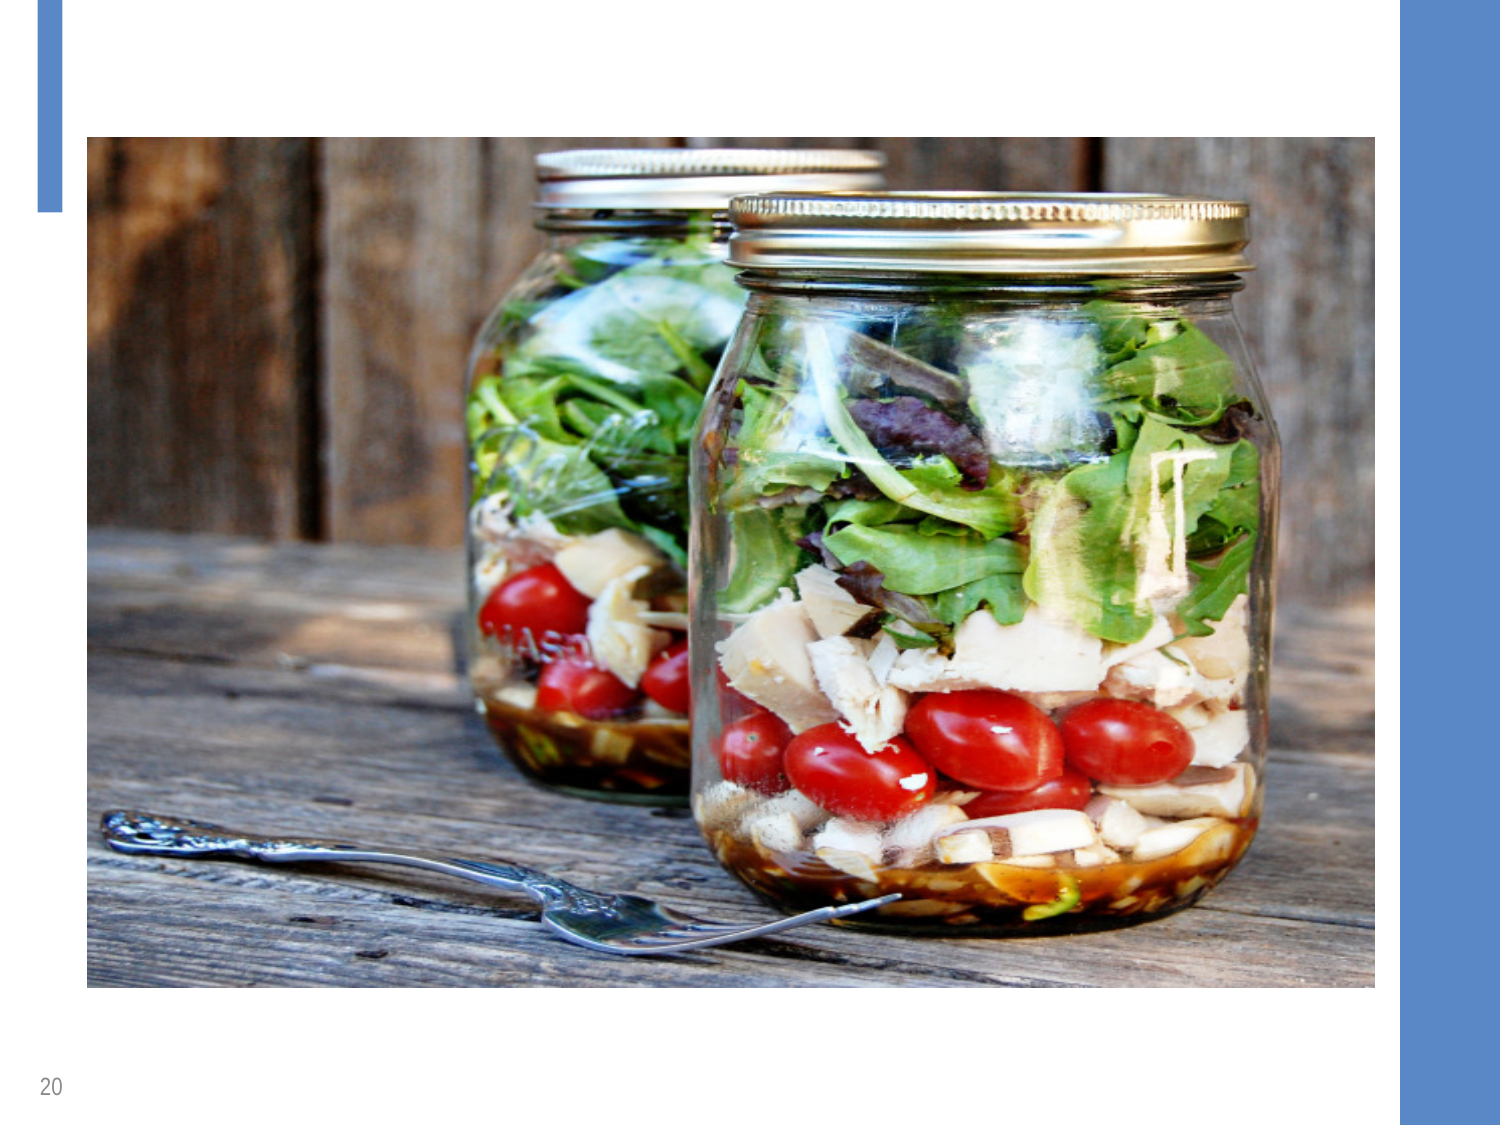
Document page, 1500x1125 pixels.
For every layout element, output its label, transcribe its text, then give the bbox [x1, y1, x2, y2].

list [87, 137, 1376, 988]
slide_number 20 [24, 1062, 375, 1125]
